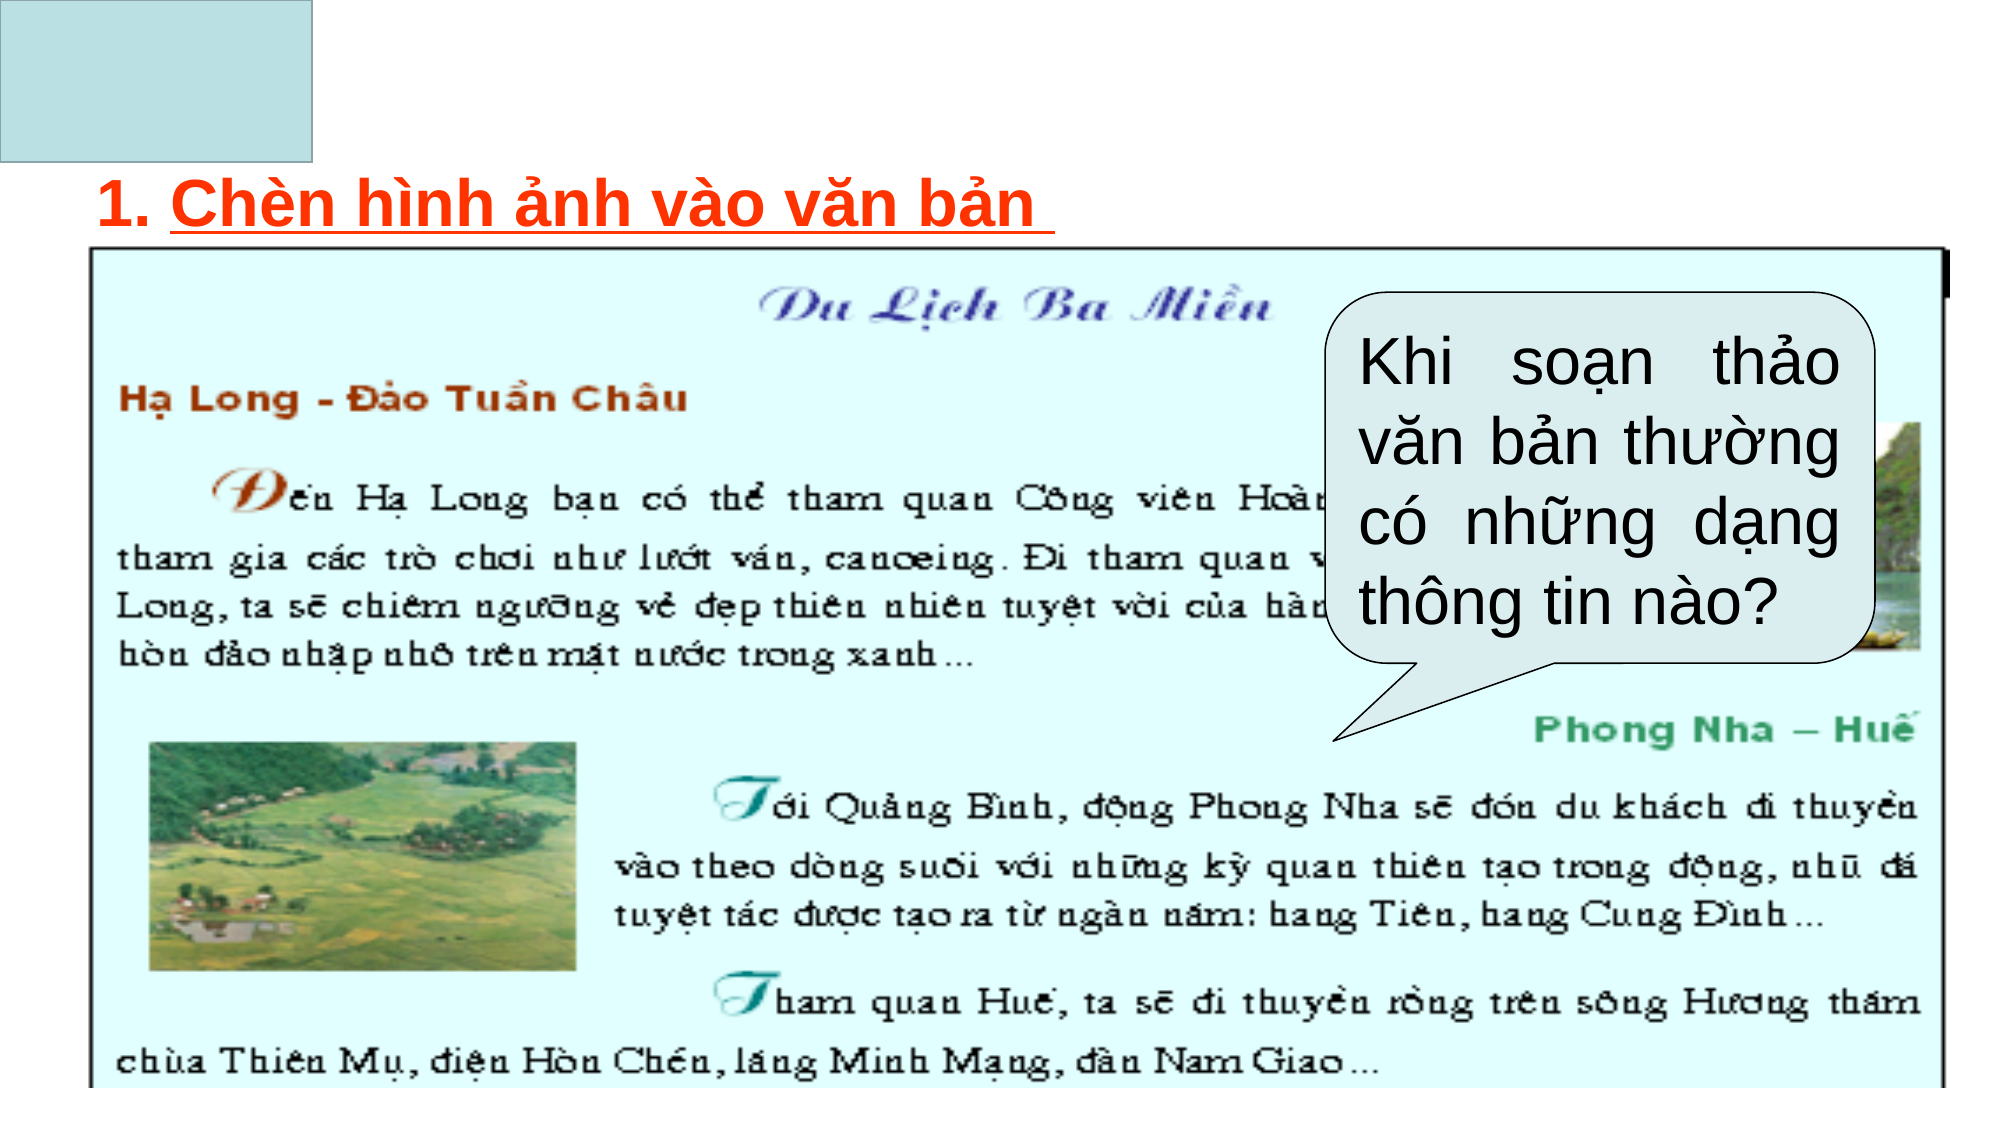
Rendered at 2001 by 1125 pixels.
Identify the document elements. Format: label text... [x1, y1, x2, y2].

text_box [0, 0, 313, 163]
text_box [87, 245, 1950, 1088]
text_box 1. Chèn hình ảnh vào văn bản [87, 158, 1213, 242]
